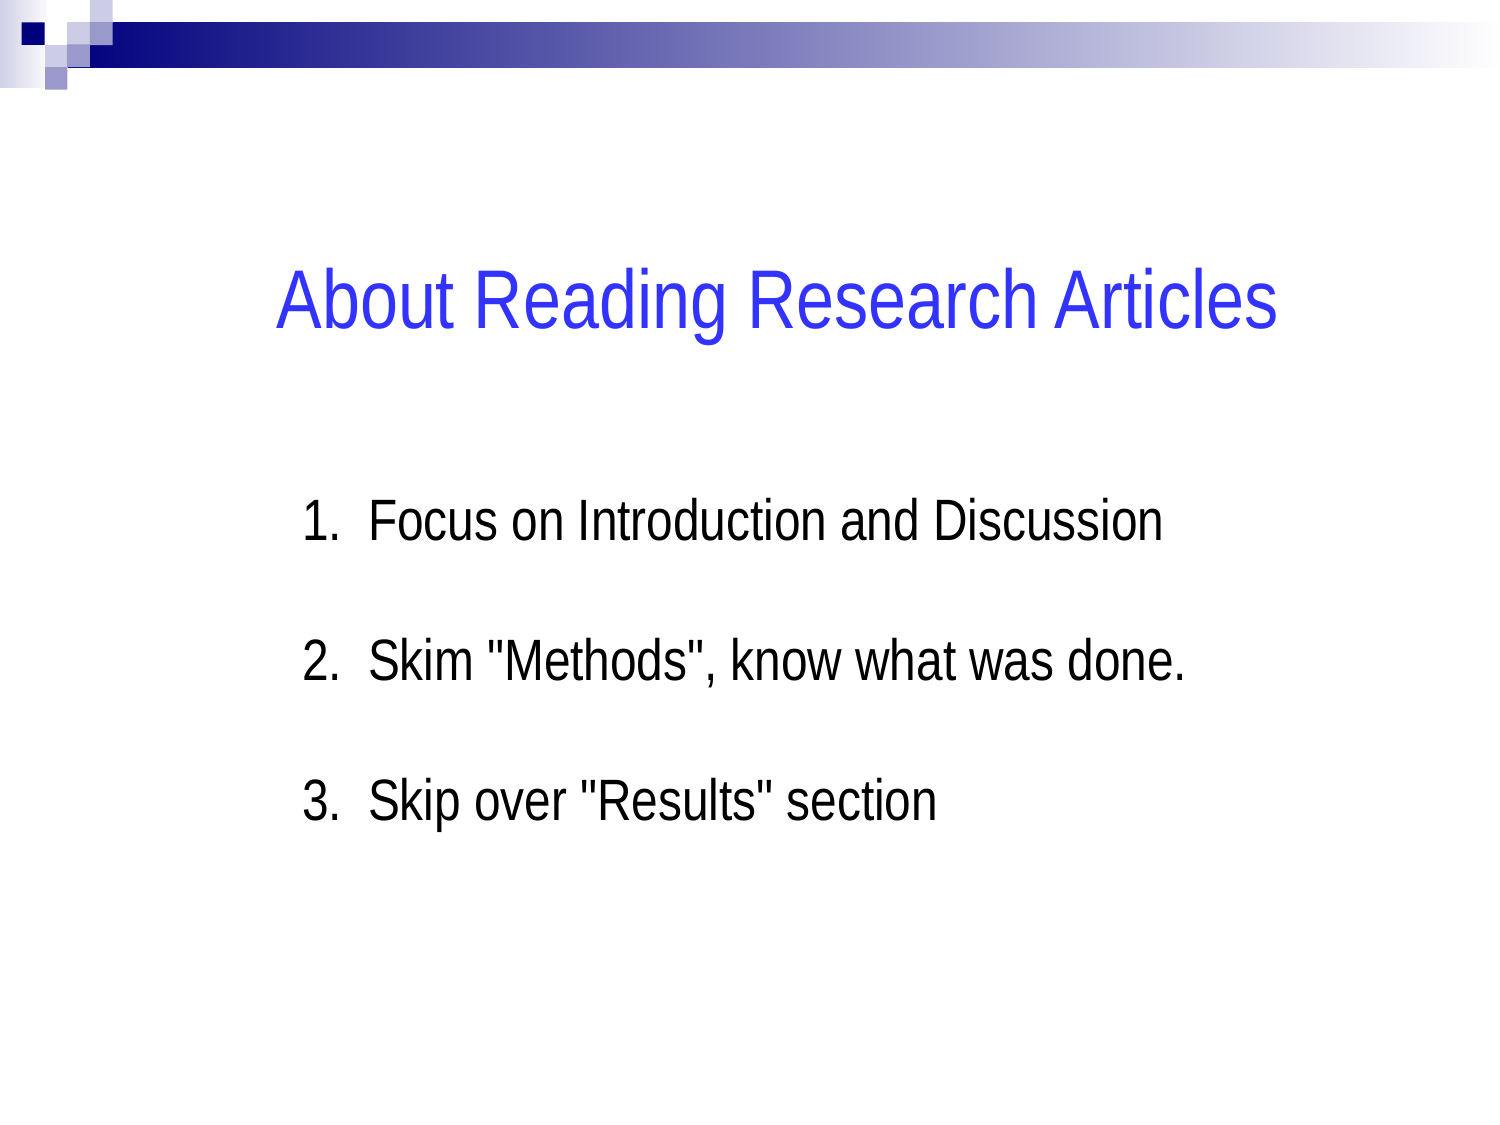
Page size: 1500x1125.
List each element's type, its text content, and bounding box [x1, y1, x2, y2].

text_box About Reading Research Articles [212, 237, 1325, 353]
text_box 1. Focus on Introduction and Discussion 2. Skim "Methods", know what was done. 3. Skip over "Results" section [287, 474, 1338, 840]
